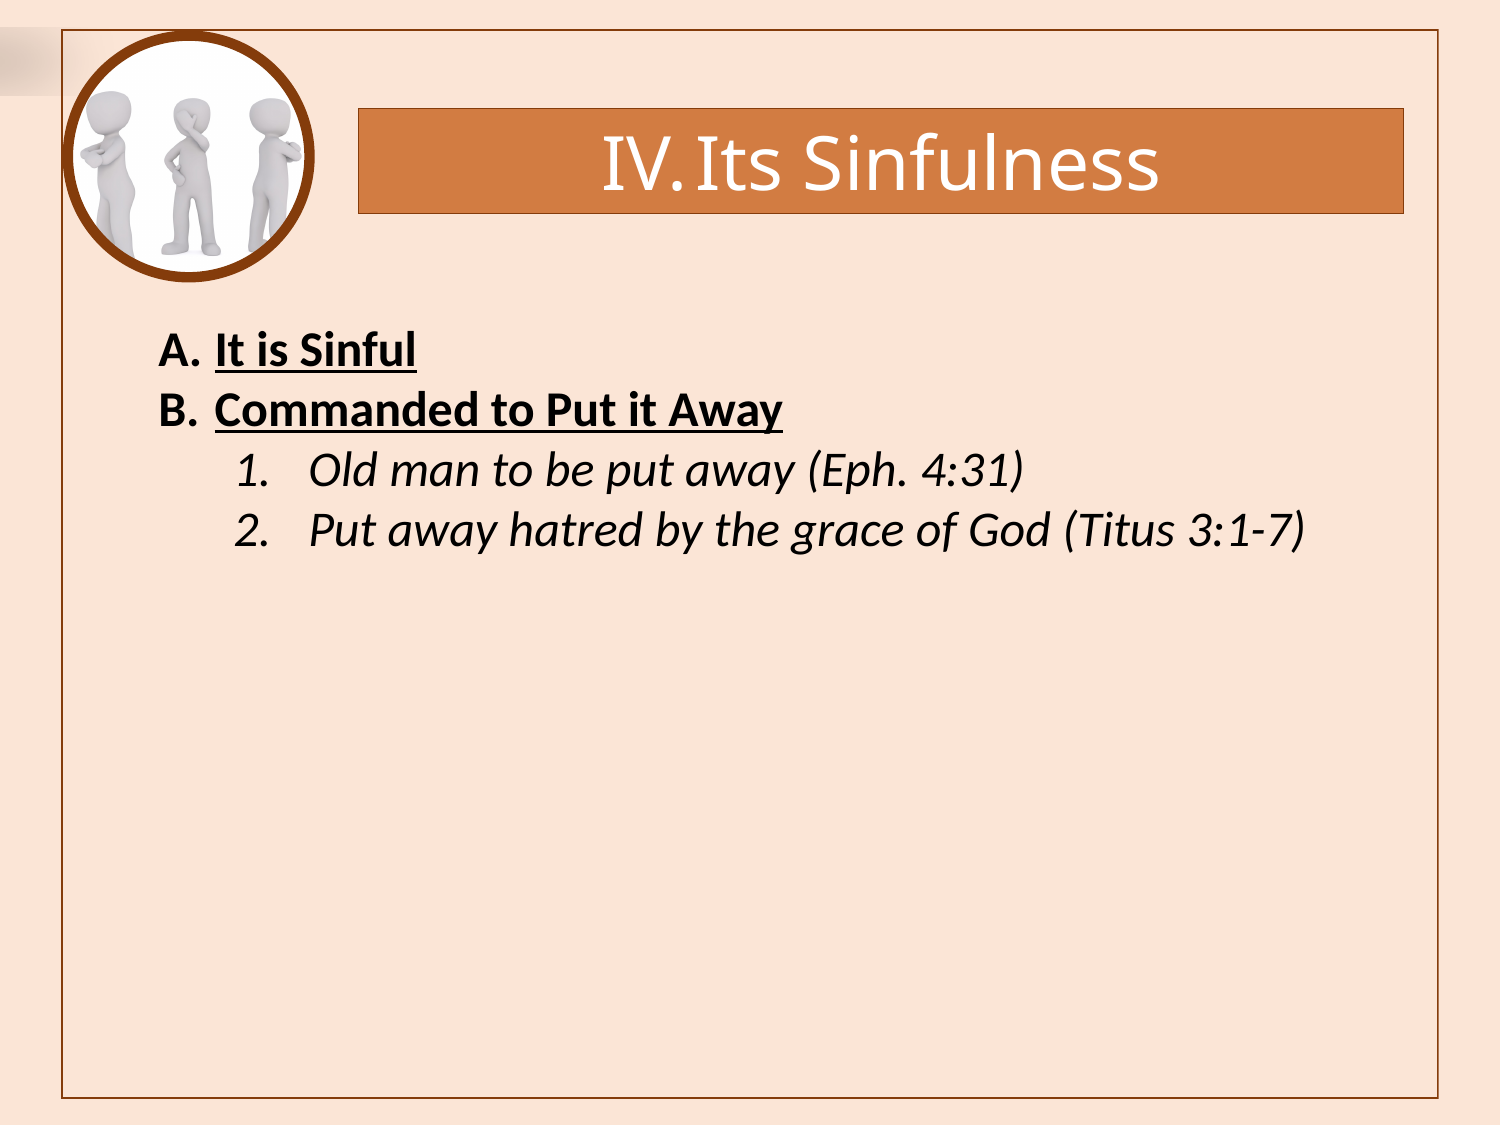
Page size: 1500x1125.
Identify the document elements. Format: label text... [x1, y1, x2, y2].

picture [74, 41, 304, 272]
text_box Its Sinfulness [358, 108, 1404, 214]
text_box It is Sinful Commanded to Put it Away Old man to be put away (Eph. 4:31) Put away hatred by the grace of God (Titus 3:1-7) [143, 308, 1392, 564]
